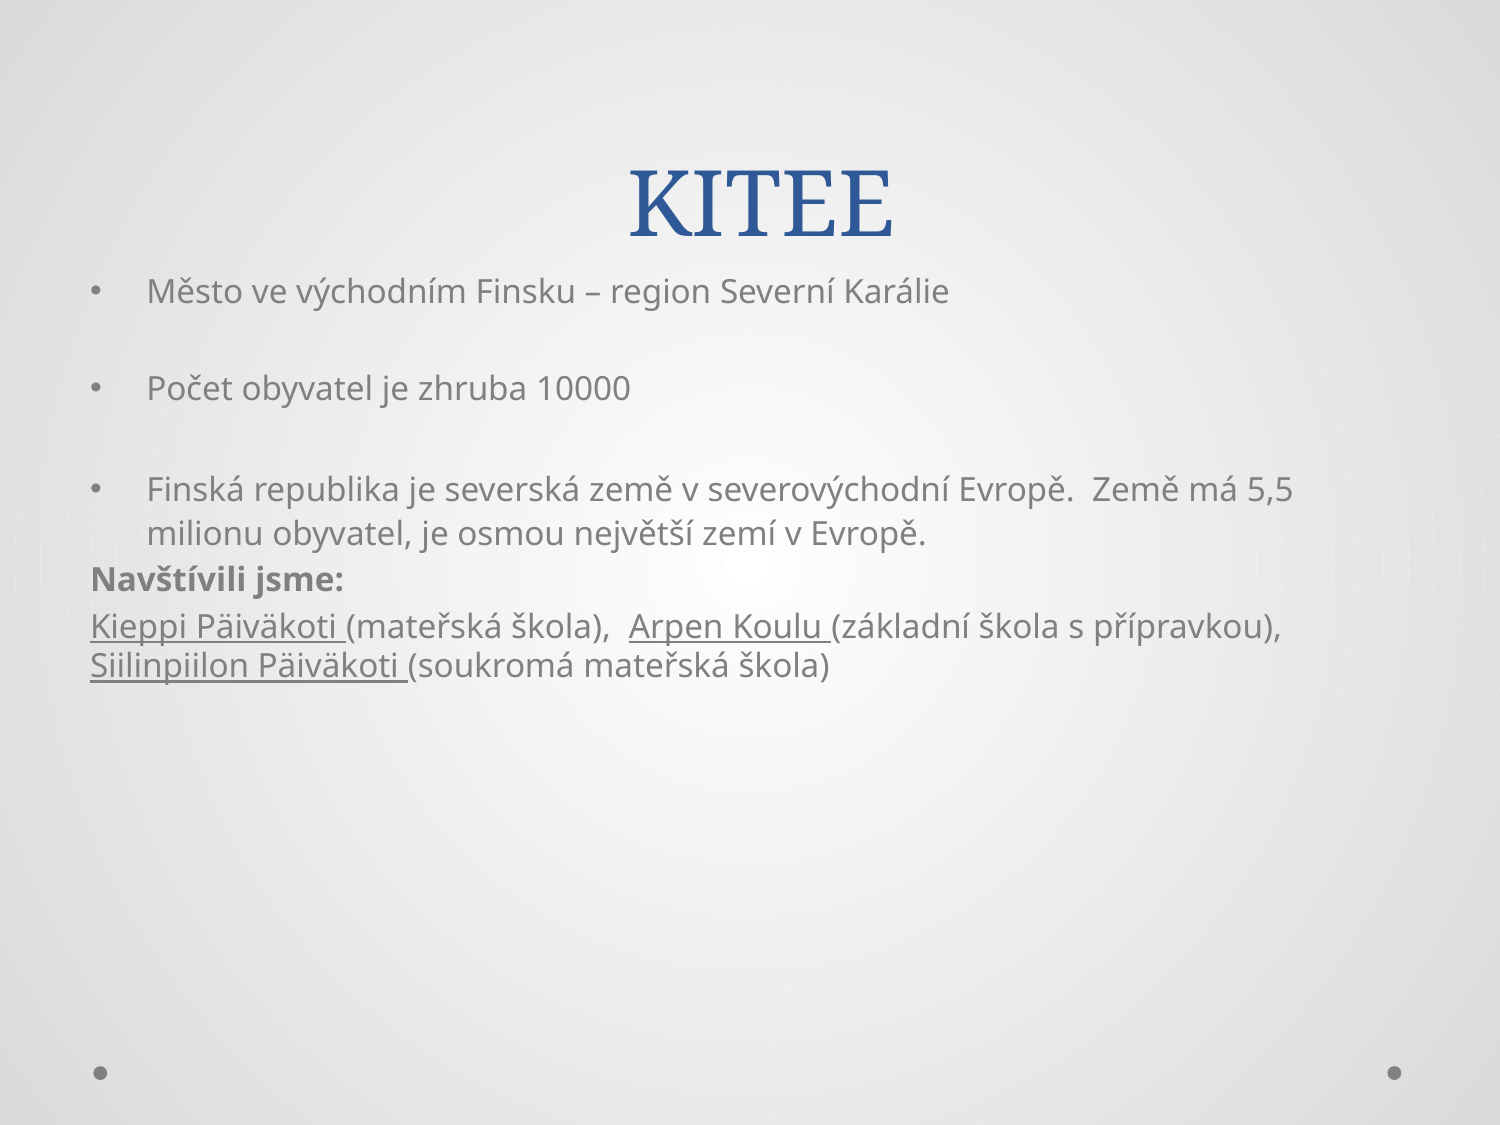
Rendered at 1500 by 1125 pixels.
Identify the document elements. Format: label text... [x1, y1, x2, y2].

title KITEE [75, 0, 1425, 262]
list Město ve východním Finsku – region Severní Karálie Počet obyvatel je zhruba 10000 Finská republika je severská země v severovýchodní Evropě. Země má 5,5 milionu obyvatel, je osmou největší zemí v Evropě. Navštívili jsme: Kieppi Päiväkoti (mateřská škola), Arpen Koulu (základní škola s přípravkou), Siilinpiilon Päiväkoti (soukromá mateřská škola) [75, 262, 1425, 1005]
